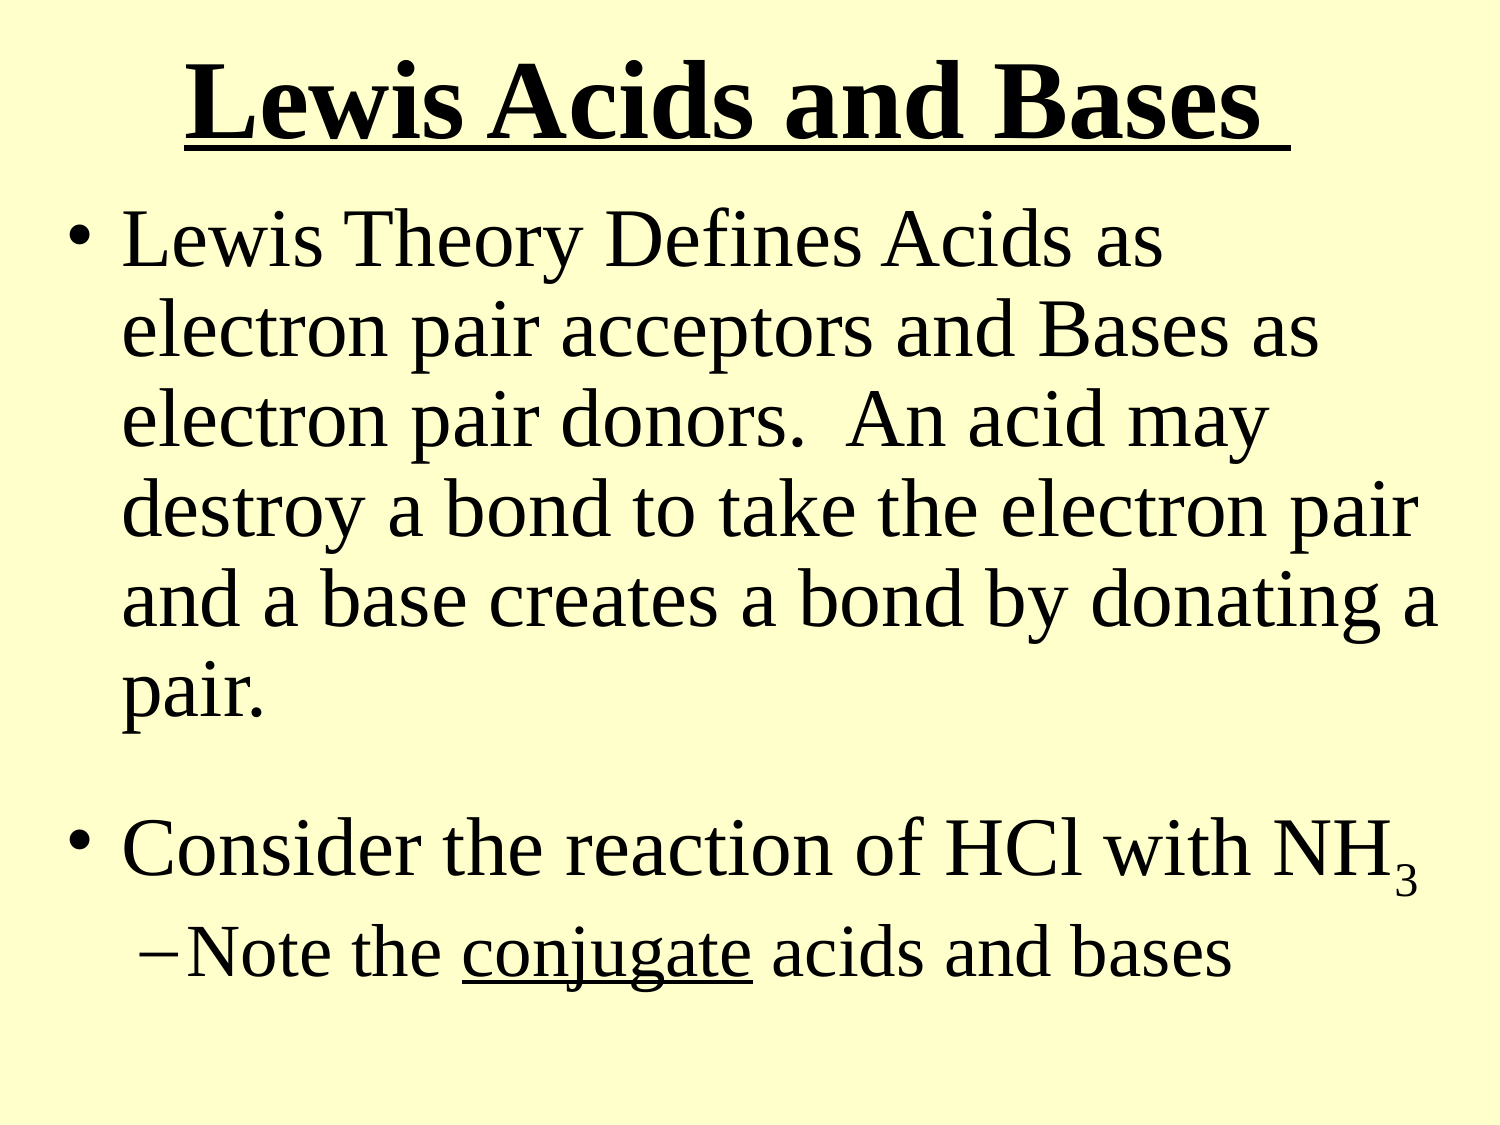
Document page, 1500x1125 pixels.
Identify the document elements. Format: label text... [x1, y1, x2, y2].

list Lewis Theory Defines Acids as electron pair acceptors and Bases as electron pair donors. An acid may destroy a bond to take the electron pair and a base creates a bond by donating a pair. Consider the reaction of HCl with NH3 Note the conjugate acids and bases [50, 187, 1463, 1075]
title Lewis Acids and Bases [99, 0, 1375, 188]
